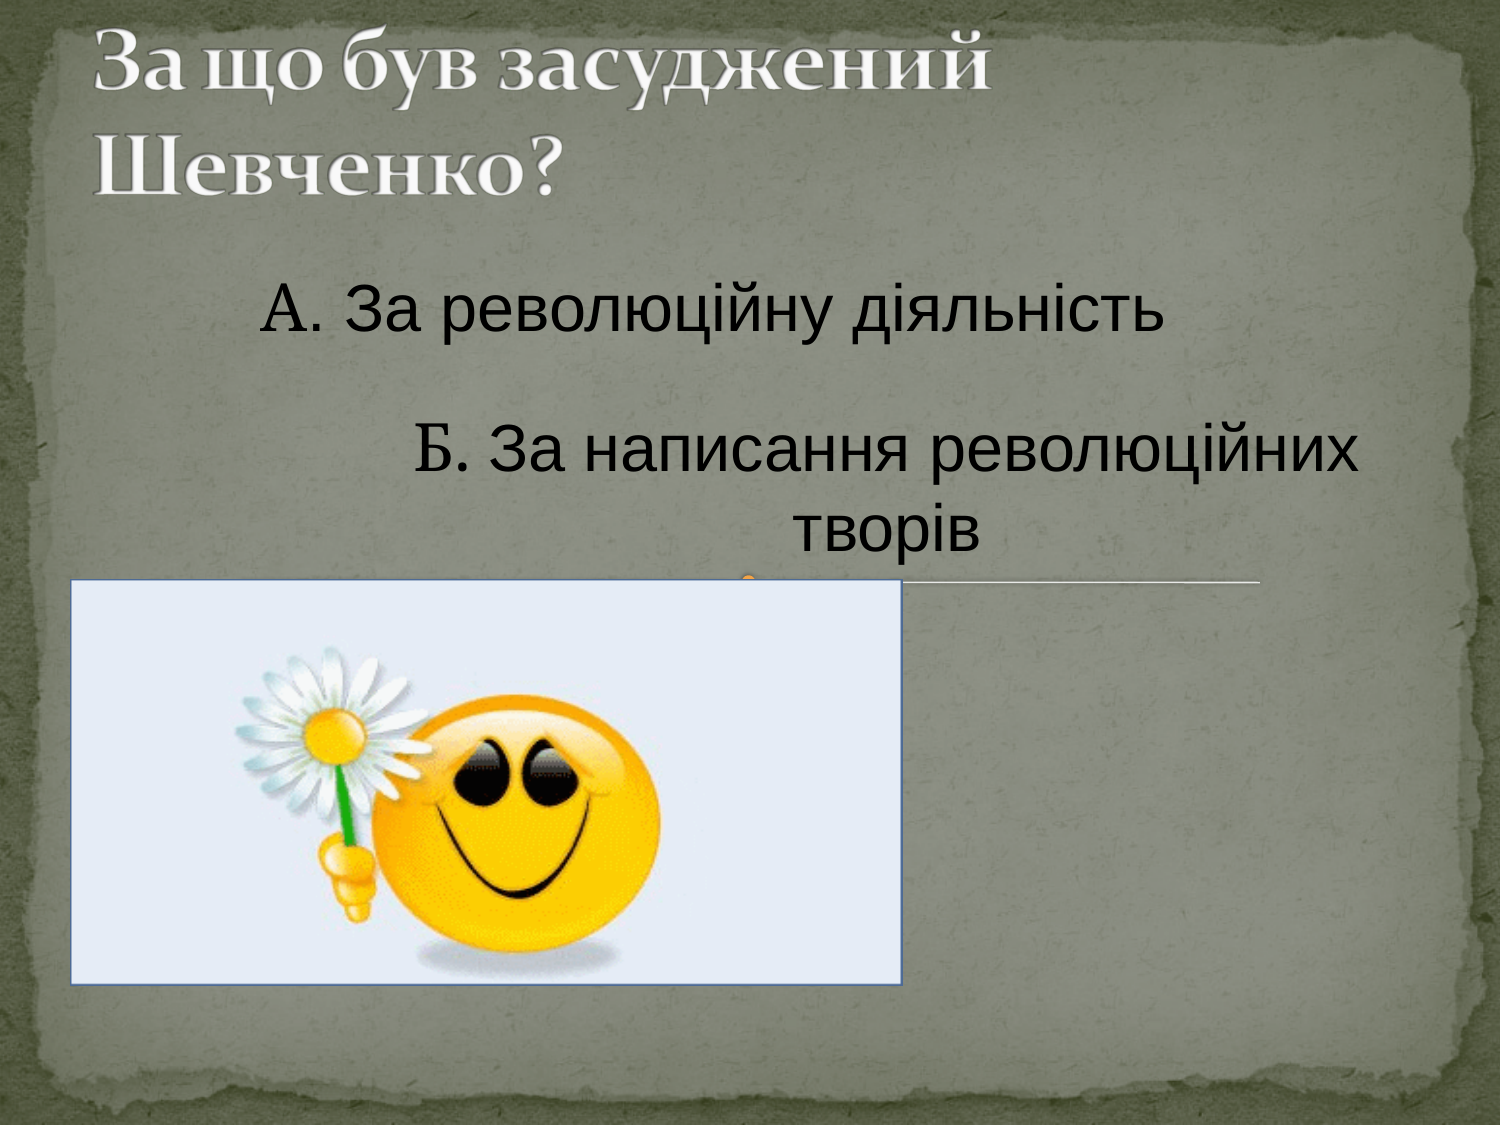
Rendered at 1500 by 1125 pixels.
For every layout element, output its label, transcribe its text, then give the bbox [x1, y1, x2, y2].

picture [70, 579, 903, 996]
text_box Б. За написання революційних творів [360, 397, 1415, 572]
text_box А. За революційну діяльність [246, 257, 1254, 433]
picture [35, 0, 1427, 226]
